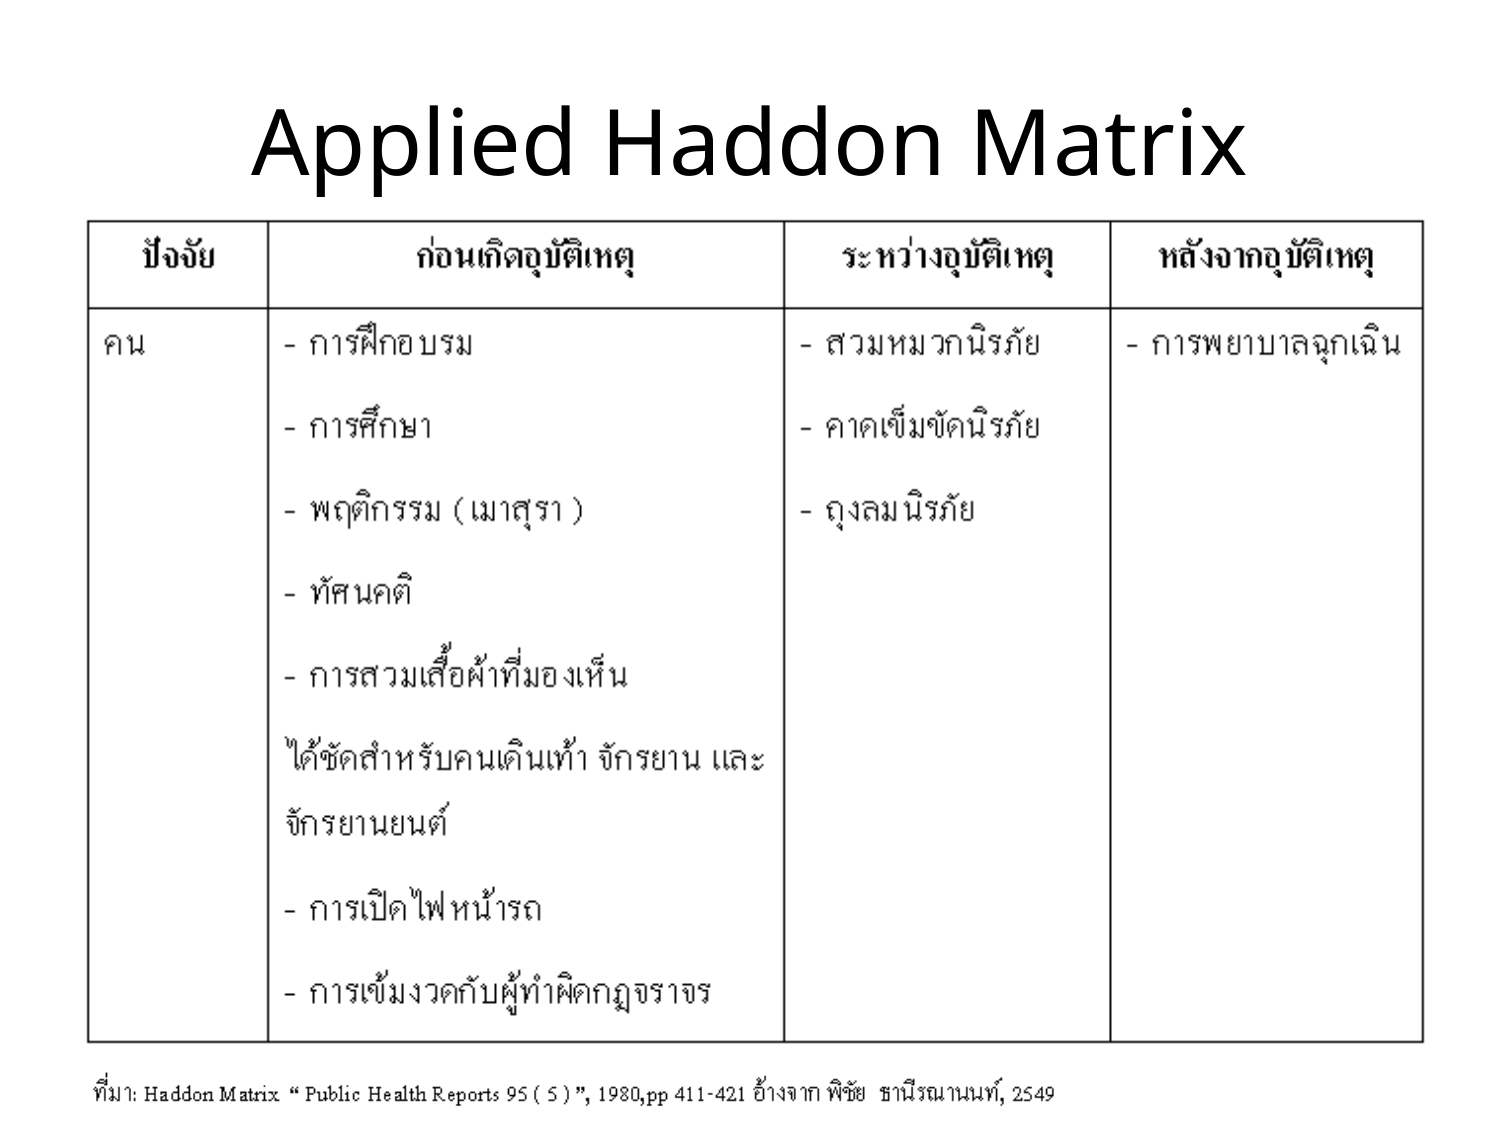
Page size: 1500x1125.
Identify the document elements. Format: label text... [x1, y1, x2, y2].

picture [58, 198, 1454, 1125]
title Applied Haddon Matrix [75, 45, 1425, 197]
